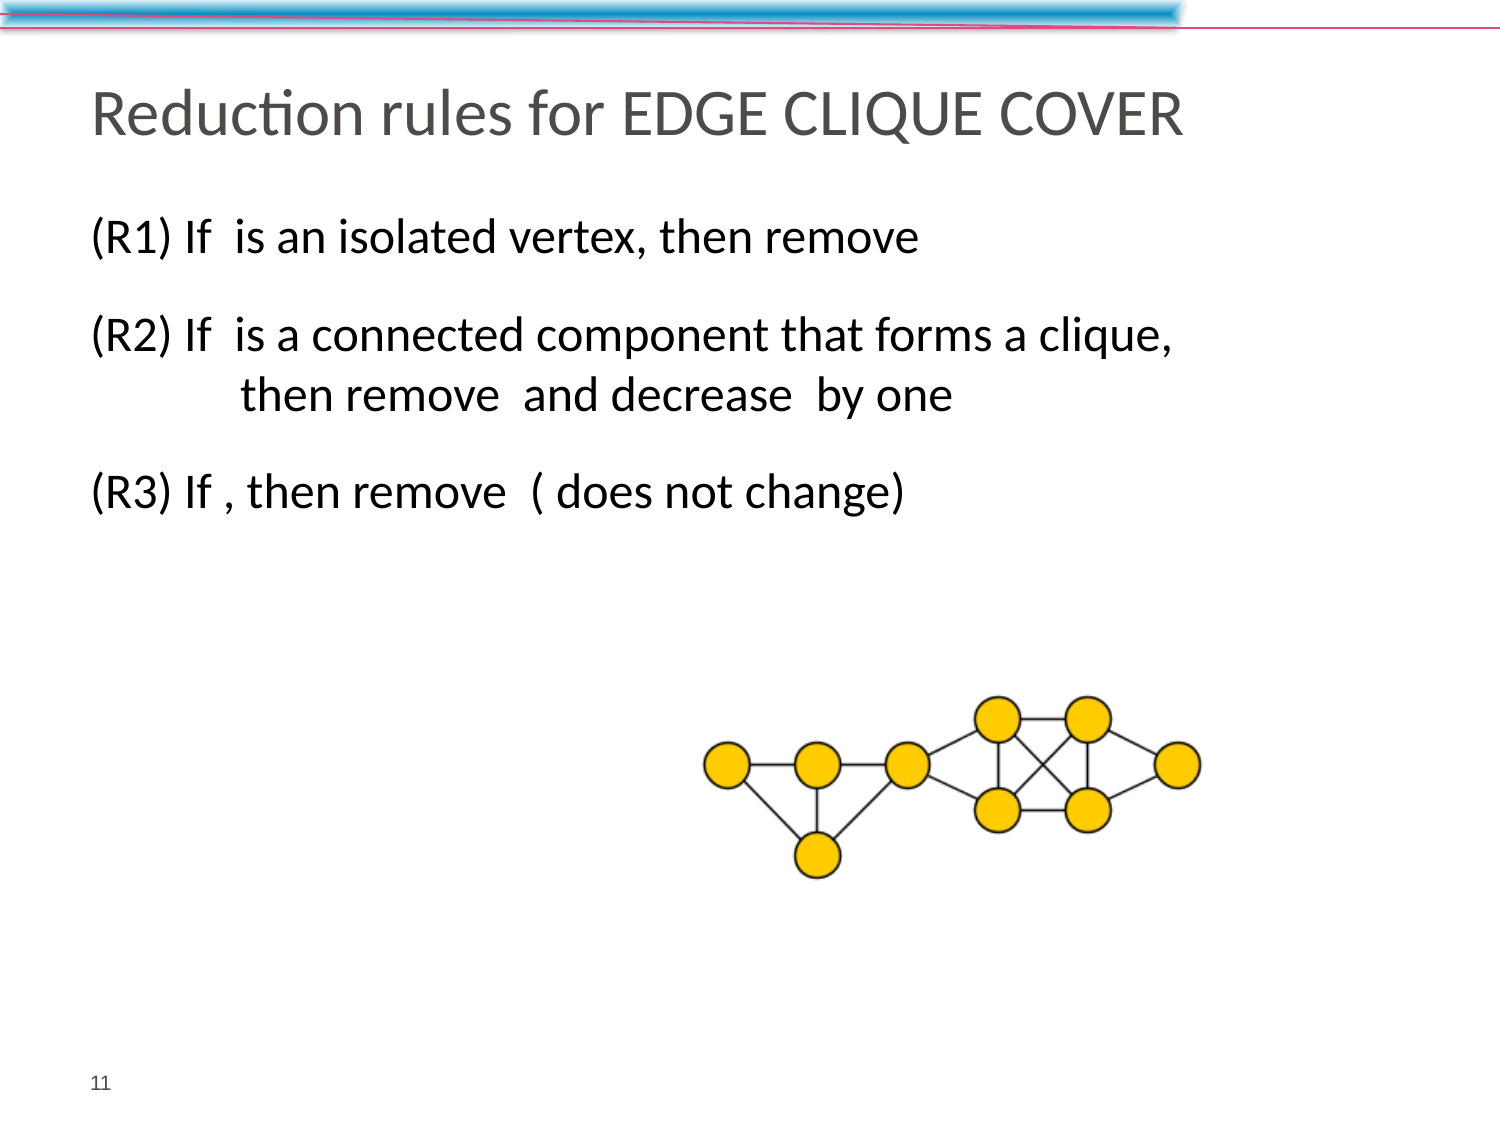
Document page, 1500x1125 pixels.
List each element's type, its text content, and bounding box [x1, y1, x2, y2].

picture [263, 616, 1234, 914]
slide_number 11 [75, 1069, 396, 1115]
title Reduction rules for Edge Clique Cover [76, 57, 1427, 161]
